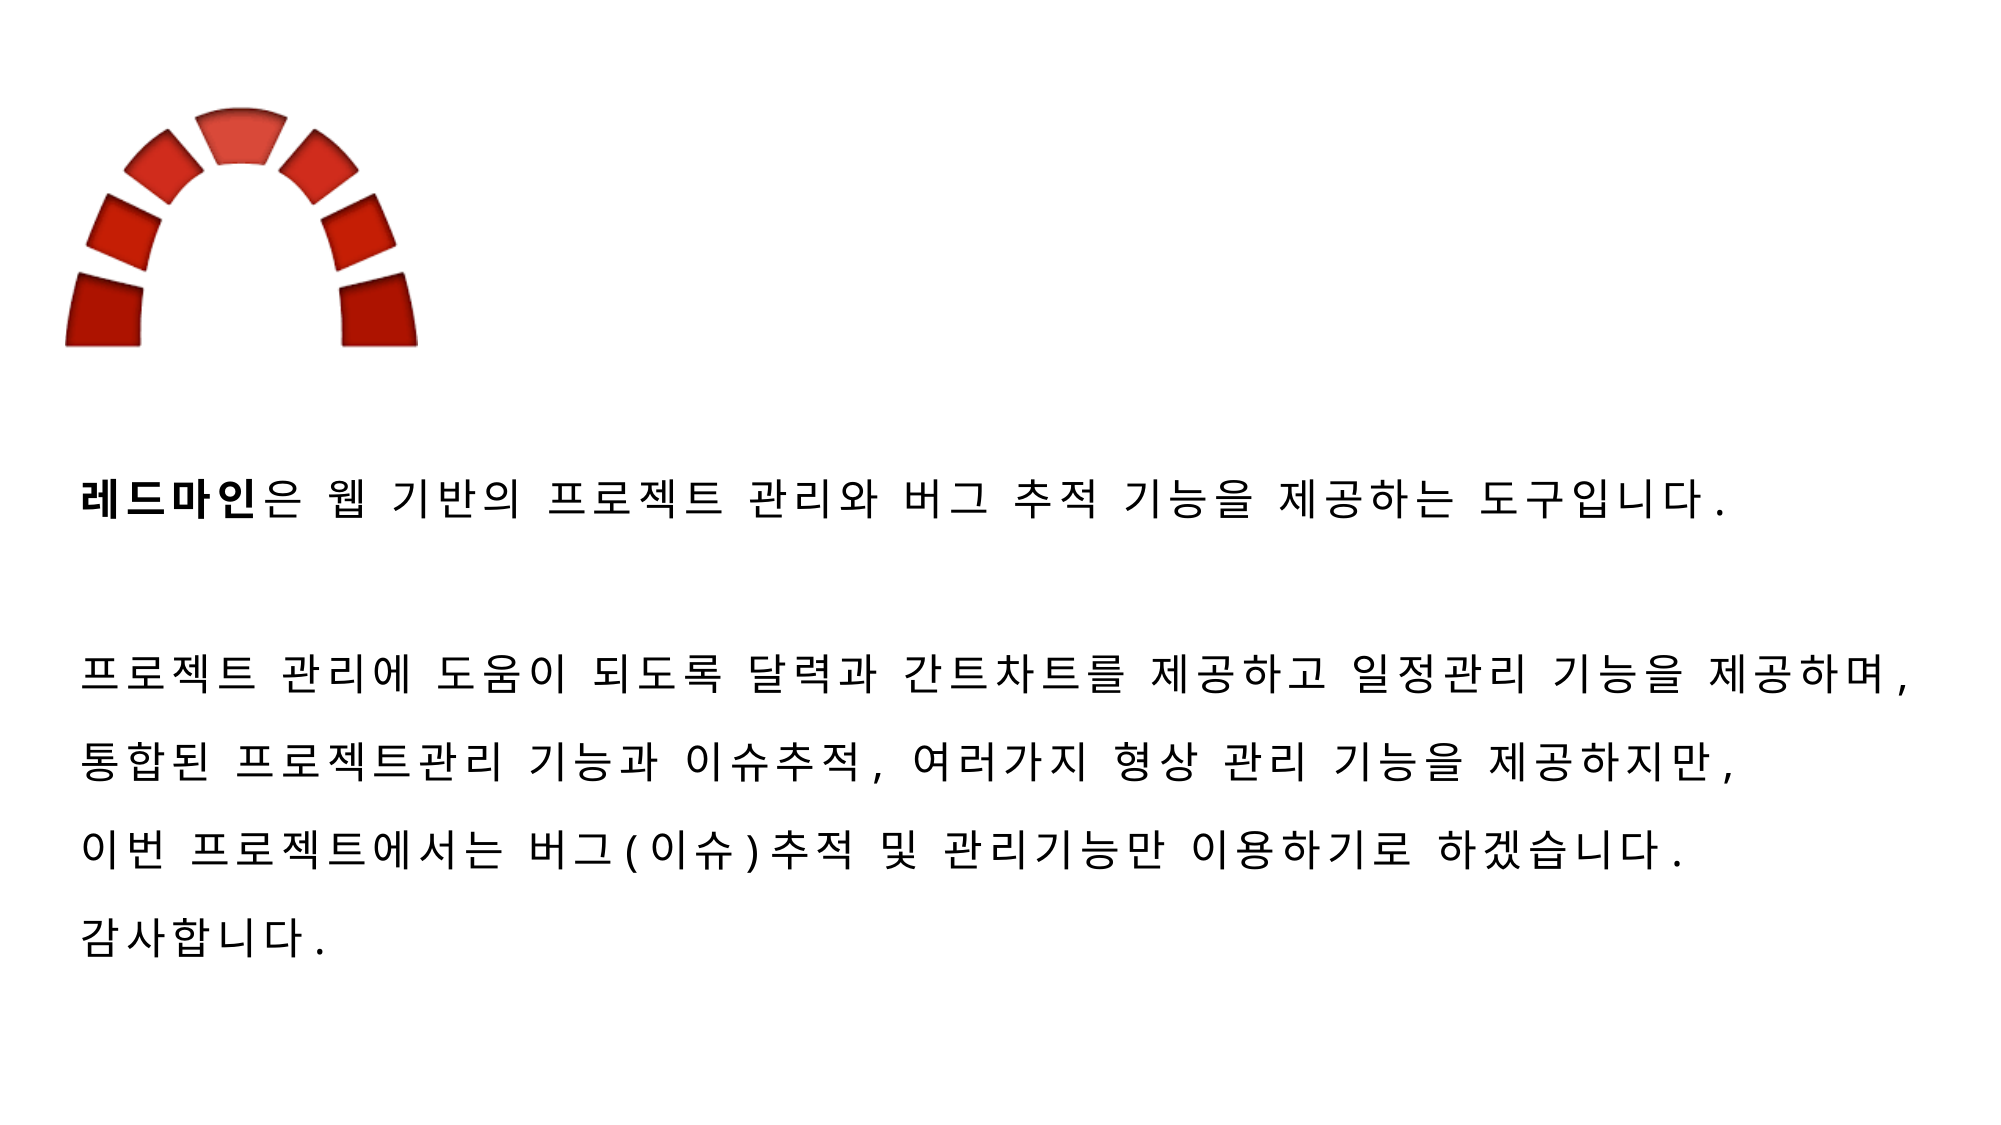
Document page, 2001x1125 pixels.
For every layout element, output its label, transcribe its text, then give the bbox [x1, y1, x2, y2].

picture [65, 51, 418, 404]
text_box 레드마인은 웹 기반의 프로젝트 관리와 버그 추적 기능을 제공하는 도구입니다. 프로젝트 관리에 도움이 되도록 달력과 간트차트를 제공하고 일정관리 기능을 제공하며, 통합된 프로젝트관리 기능과 이슈추적, 여러가지 형상 관리 기능을 제공하지만, 이번 프로젝트에서는 버그(이슈)추적 및 관리기능만 이용하기로 하겠습니다. 감사합니다. [65, 419, 1935, 980]
